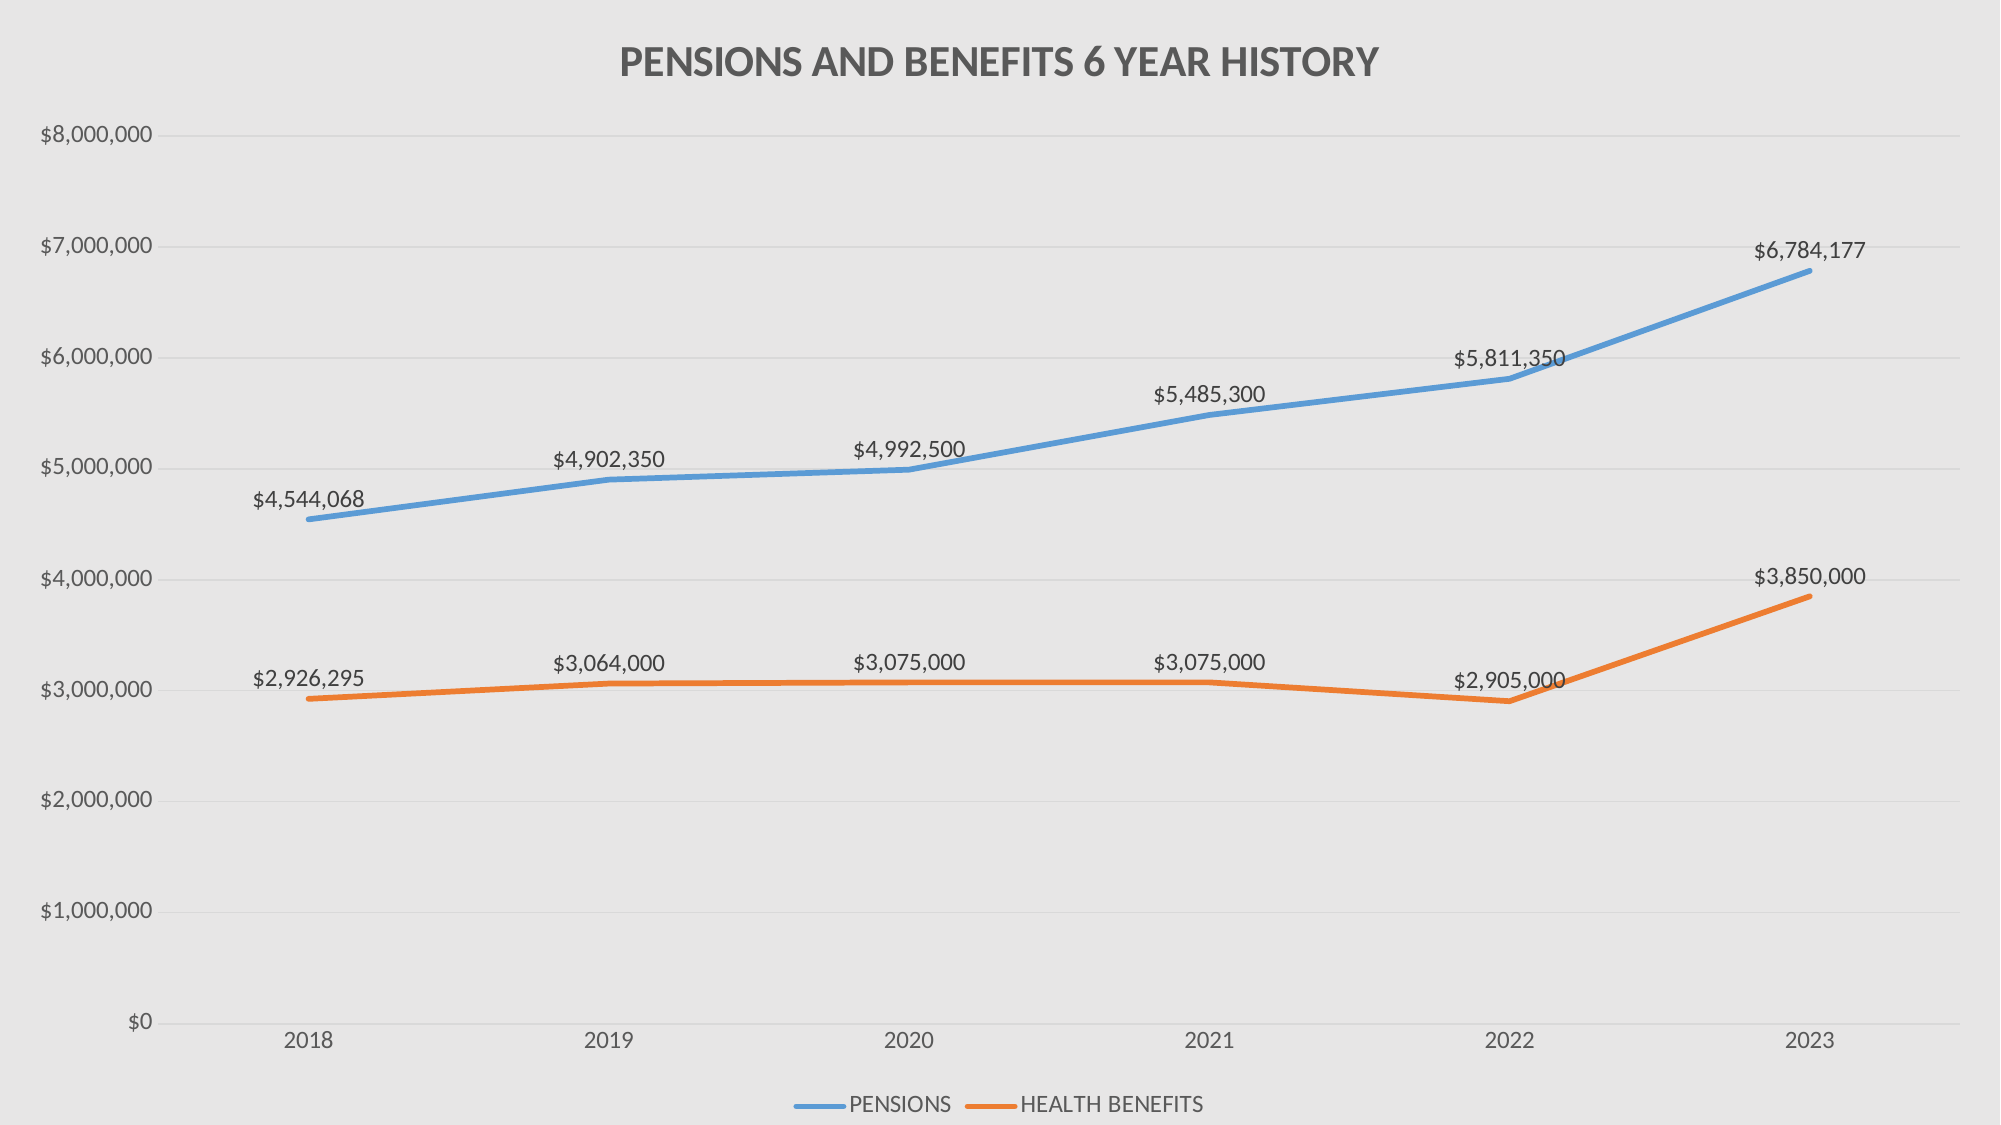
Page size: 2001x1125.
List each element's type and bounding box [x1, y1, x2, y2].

chart [0, 0, 2000, 1125]
